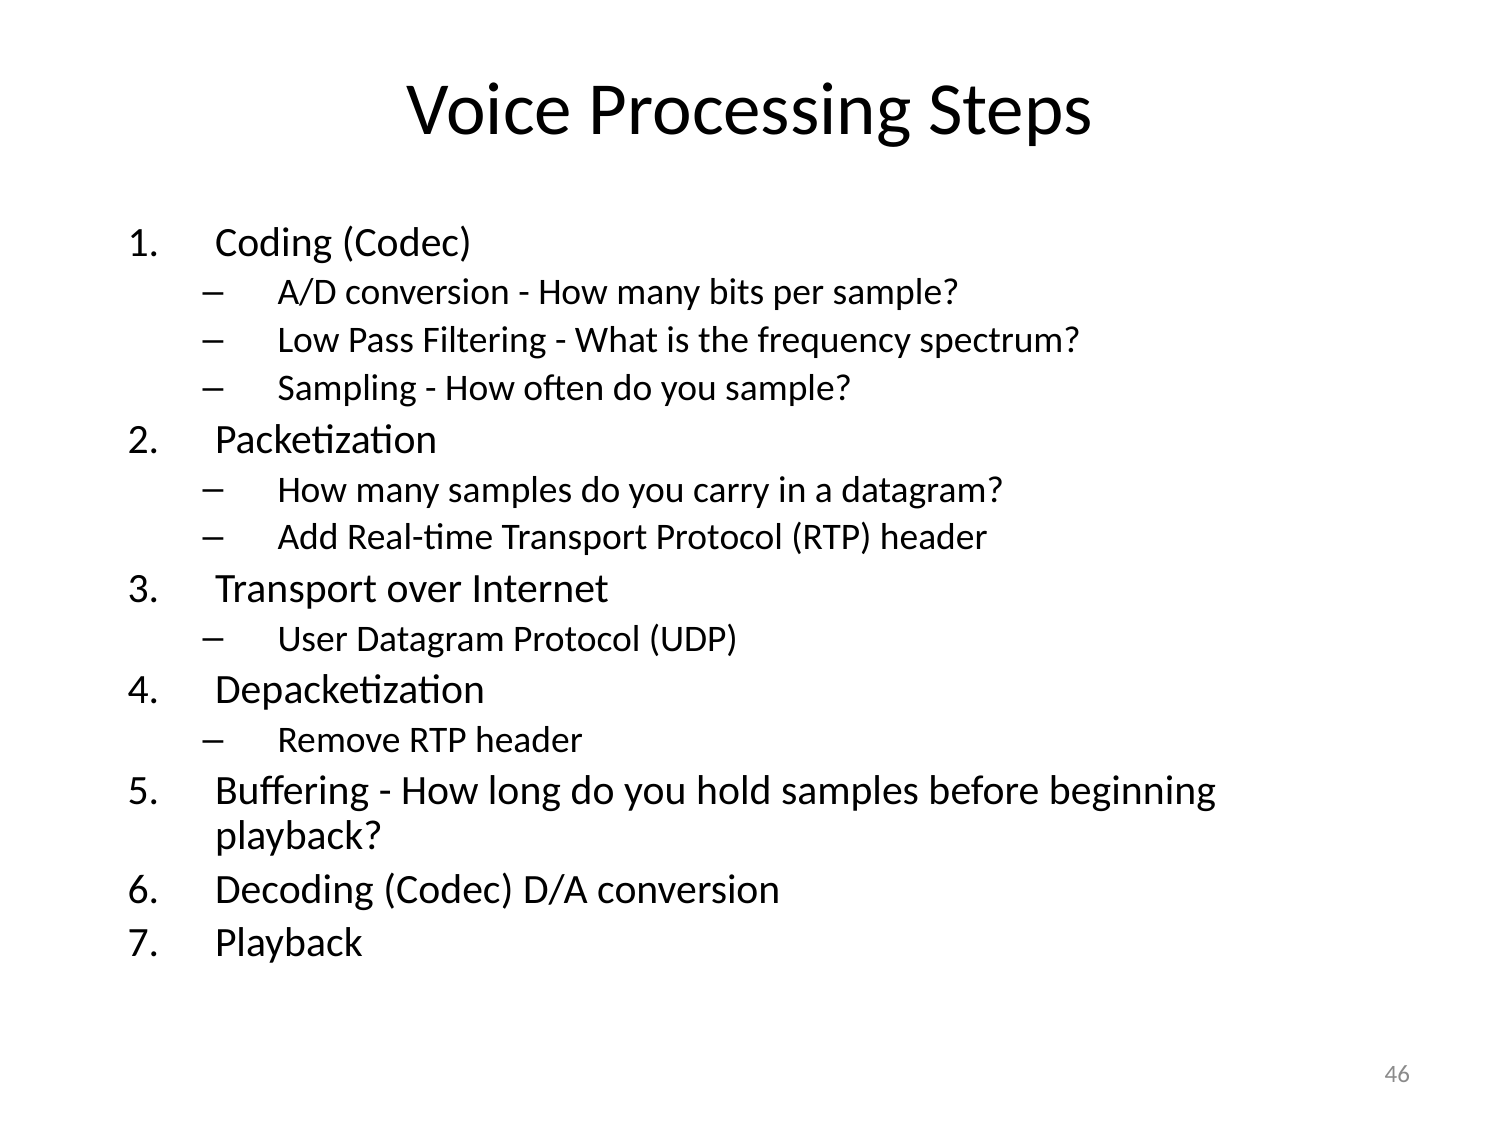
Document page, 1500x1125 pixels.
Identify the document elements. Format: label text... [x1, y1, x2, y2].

list Coding (Codec) A/D conversion - How many bits per sample? Low Pass Filtering - What is the frequency spectrum? Sampling - How often do you sample? Packetization How many samples do you carry in a datagram? Add Real-time Transport Protocol (RTP) header Transport over Internet User Datagram Protocol (UDP) Depacketization Remove RTP header Buffering - How long do you hold samples before beginning playback? Decoding (Codec) D/A conversion Playback [112, 212, 1388, 1051]
slide_number 46 [1074, 1042, 1425, 1103]
title Voice Processing Steps [74, 44, 1426, 165]
